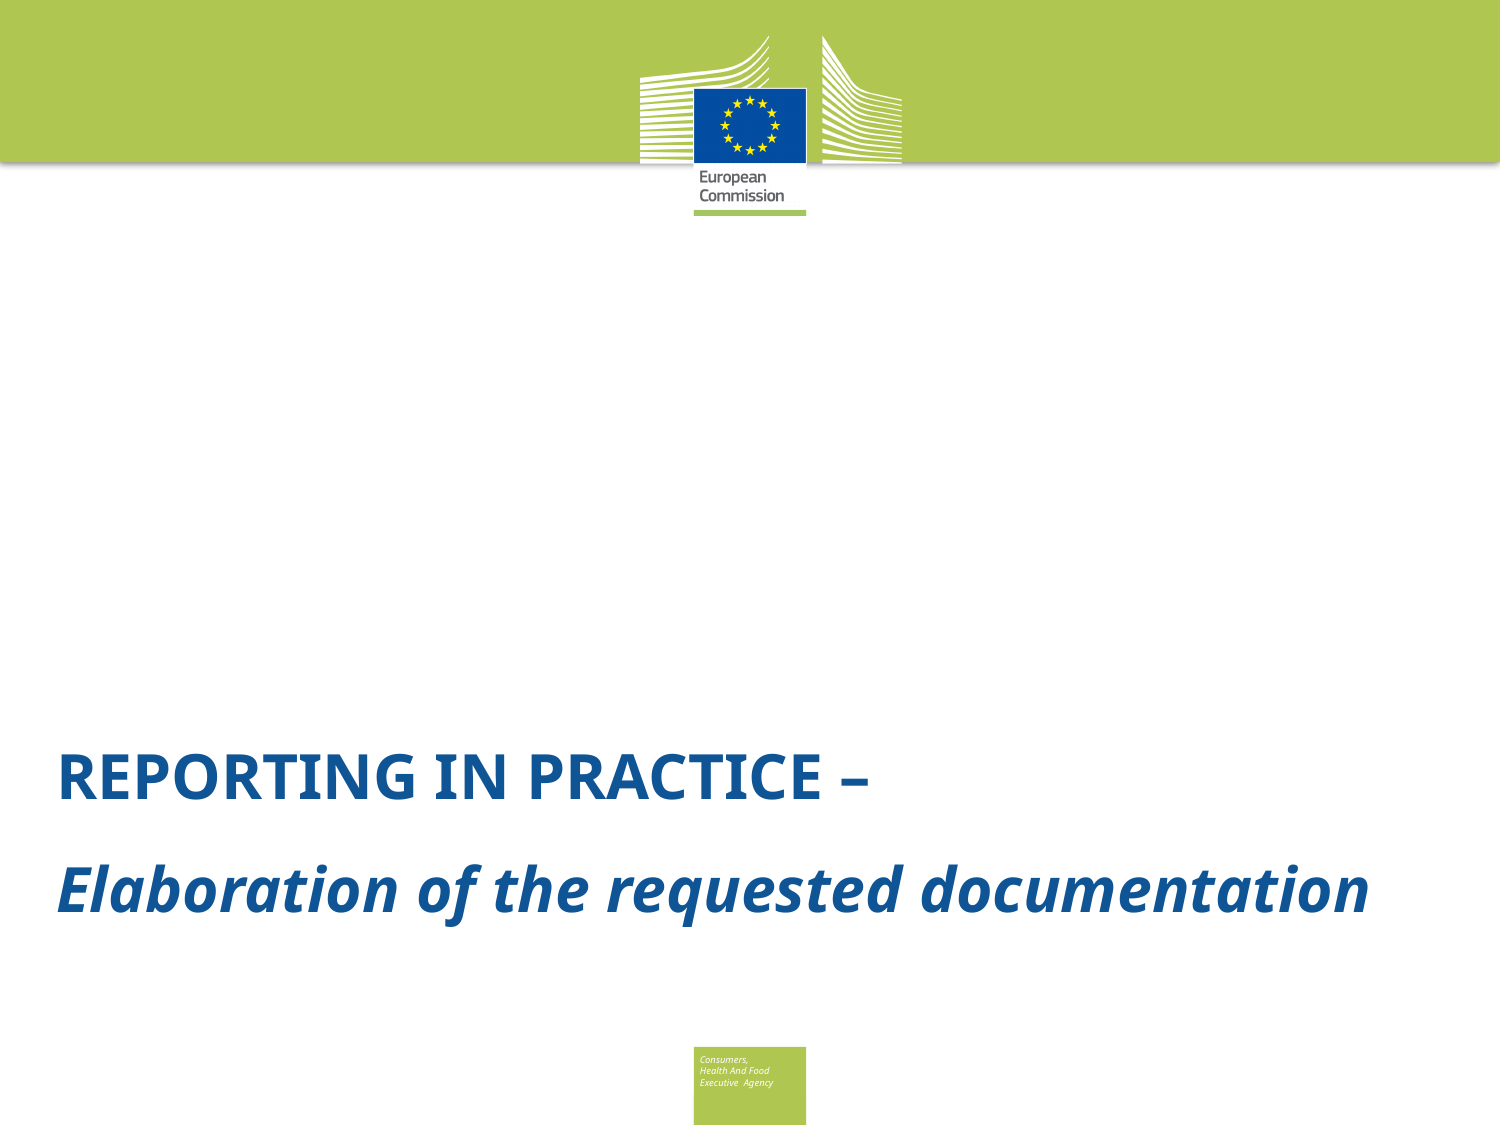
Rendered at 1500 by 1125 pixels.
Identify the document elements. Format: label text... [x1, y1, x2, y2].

picture [640, 35, 902, 216]
text_box REPORTING IN PRACTICE – Elaboration of the requested documentation [41, 692, 1483, 932]
